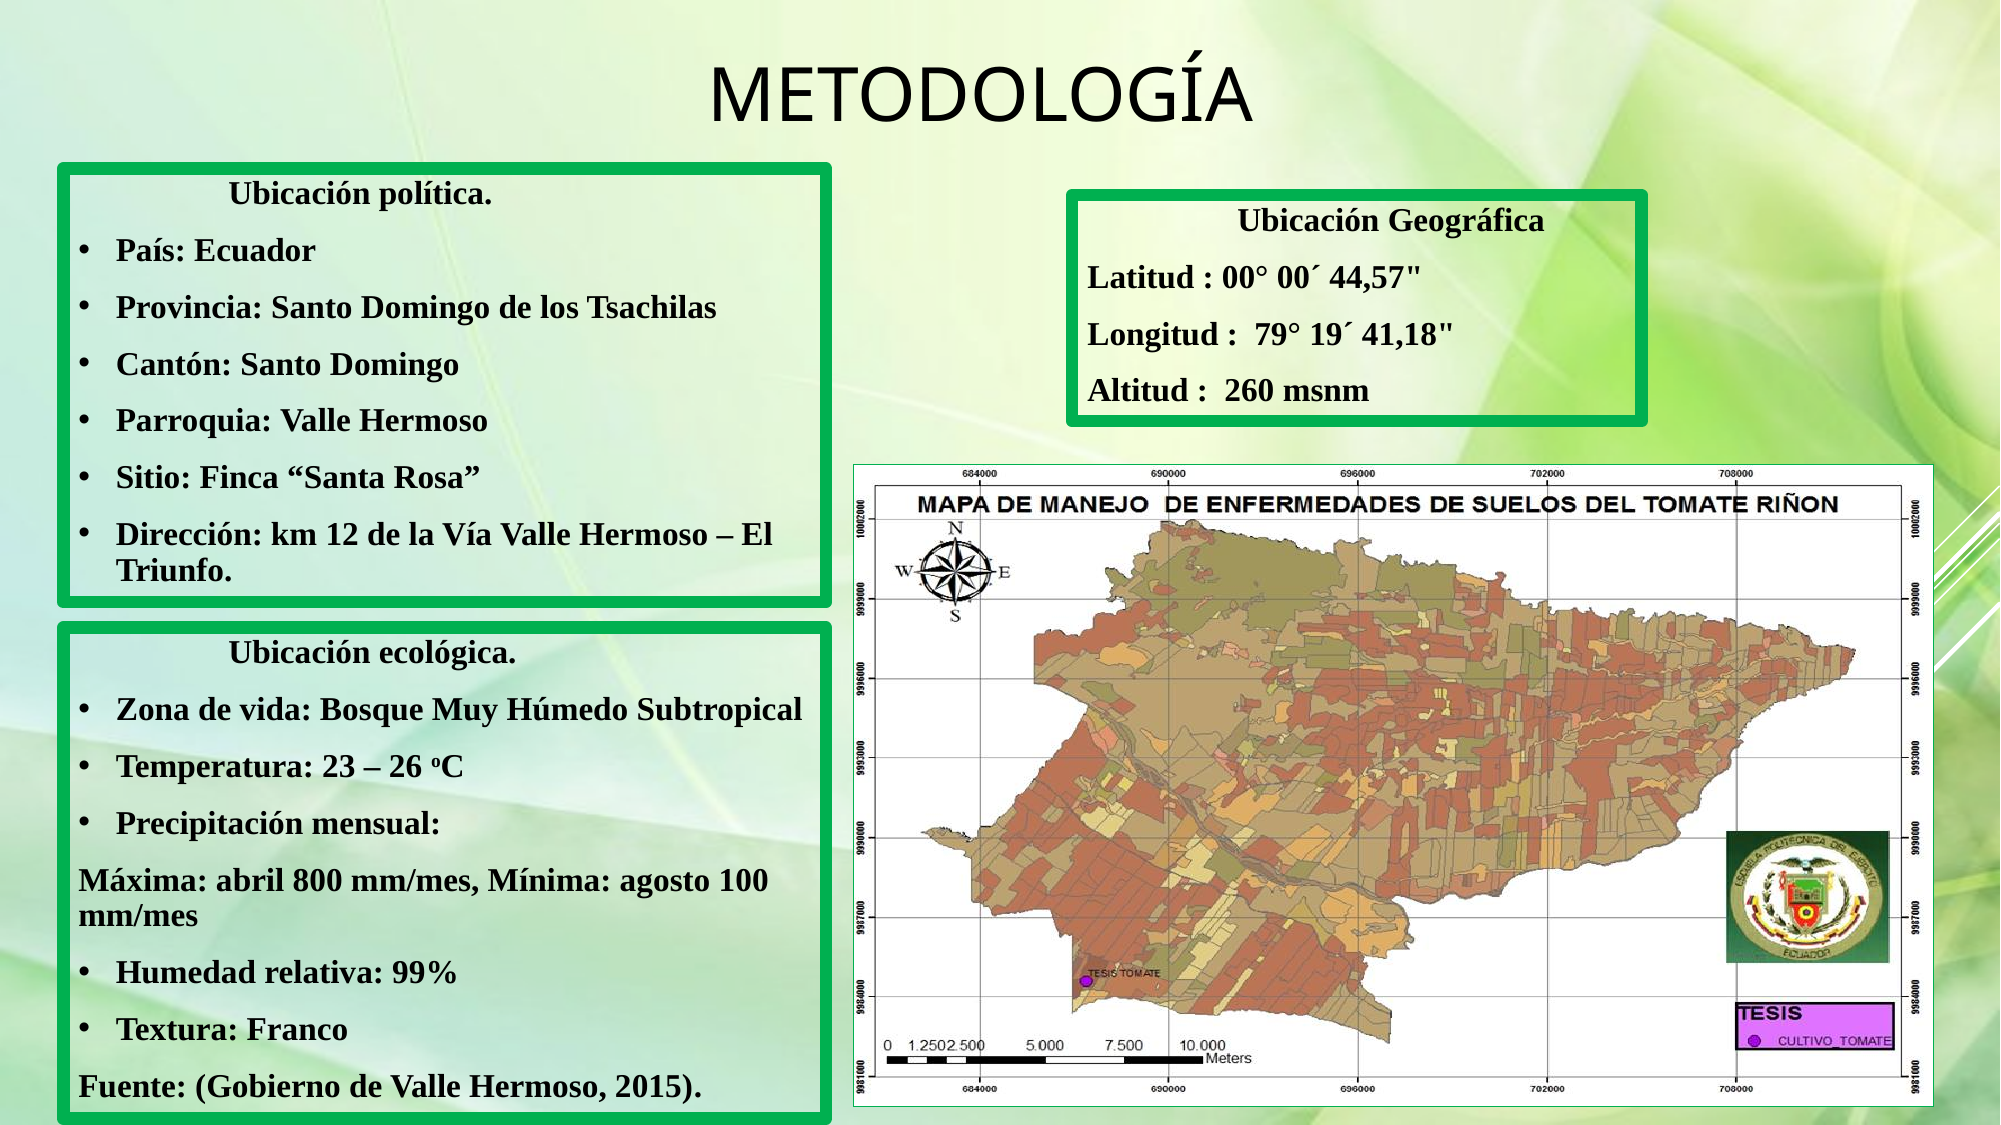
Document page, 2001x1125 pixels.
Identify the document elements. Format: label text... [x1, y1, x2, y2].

text_box Ubicación política. País: Ecuador Provincia: Santo Domingo de los Tsachilas Cantón: Santo Domingo Parroquia: Valle Hermoso Sitio: Finca “Santa Rosa” Dirección: km 12 de la Vía Valle Hermoso – El Triunfo. [63, 241, 826, 603]
picture [853, 464, 1934, 1108]
text_box Ubicación ecológica. Zona de vida: Bosque Muy Húmedo Subtropical Temperatura: 23 – 26 oC Precipitación mensual: Máxima: abril 800 mm/mes, Mínima: agosto 100 mm/mes Humedad relativa: 99% Textura: Franco Fuente: (Gobierno de Valle Hermoso, 2015). [63, 627, 826, 1119]
text_box Ubicación Geográfica Latitud : 00° 00´ 44,57" Longitud : 79° 19´ 41,18" Altitud : 260 msnm [1072, 241, 1642, 422]
text_box Metodología [0, 39, 2000, 241]
